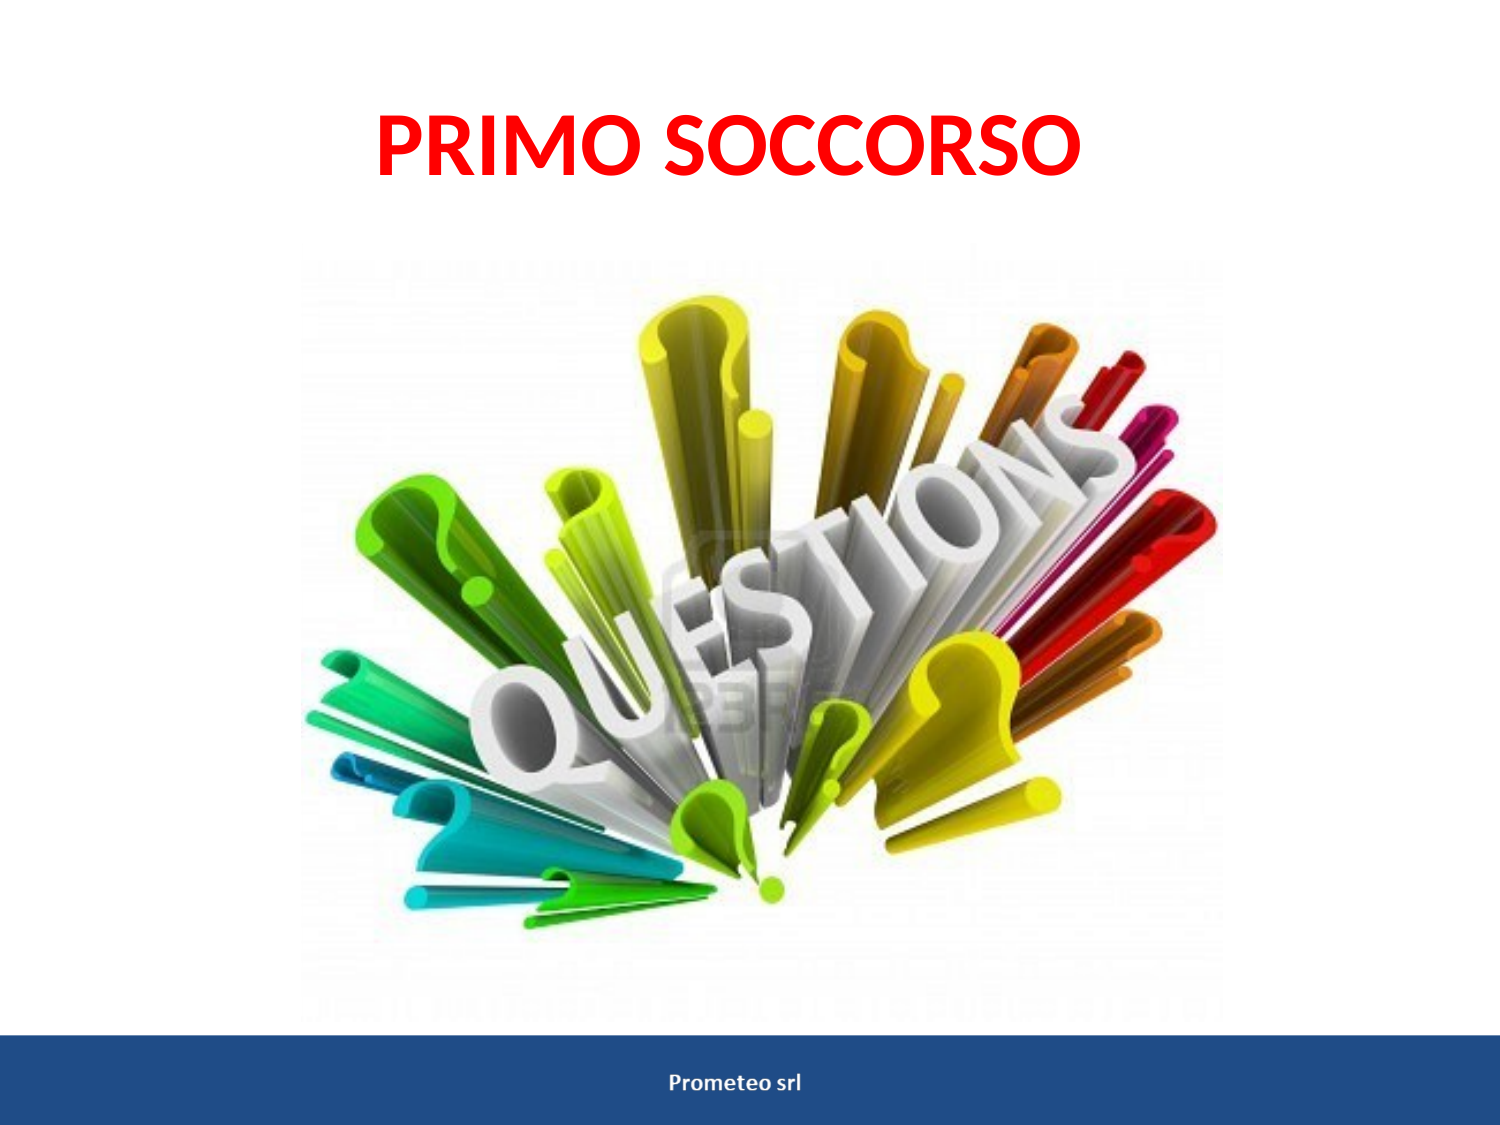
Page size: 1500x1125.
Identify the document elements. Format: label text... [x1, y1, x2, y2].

picture [301, 243, 1223, 1023]
title PRIMO SOCCORSO [64, 42, 1415, 249]
picture [482, 1052, 989, 1113]
